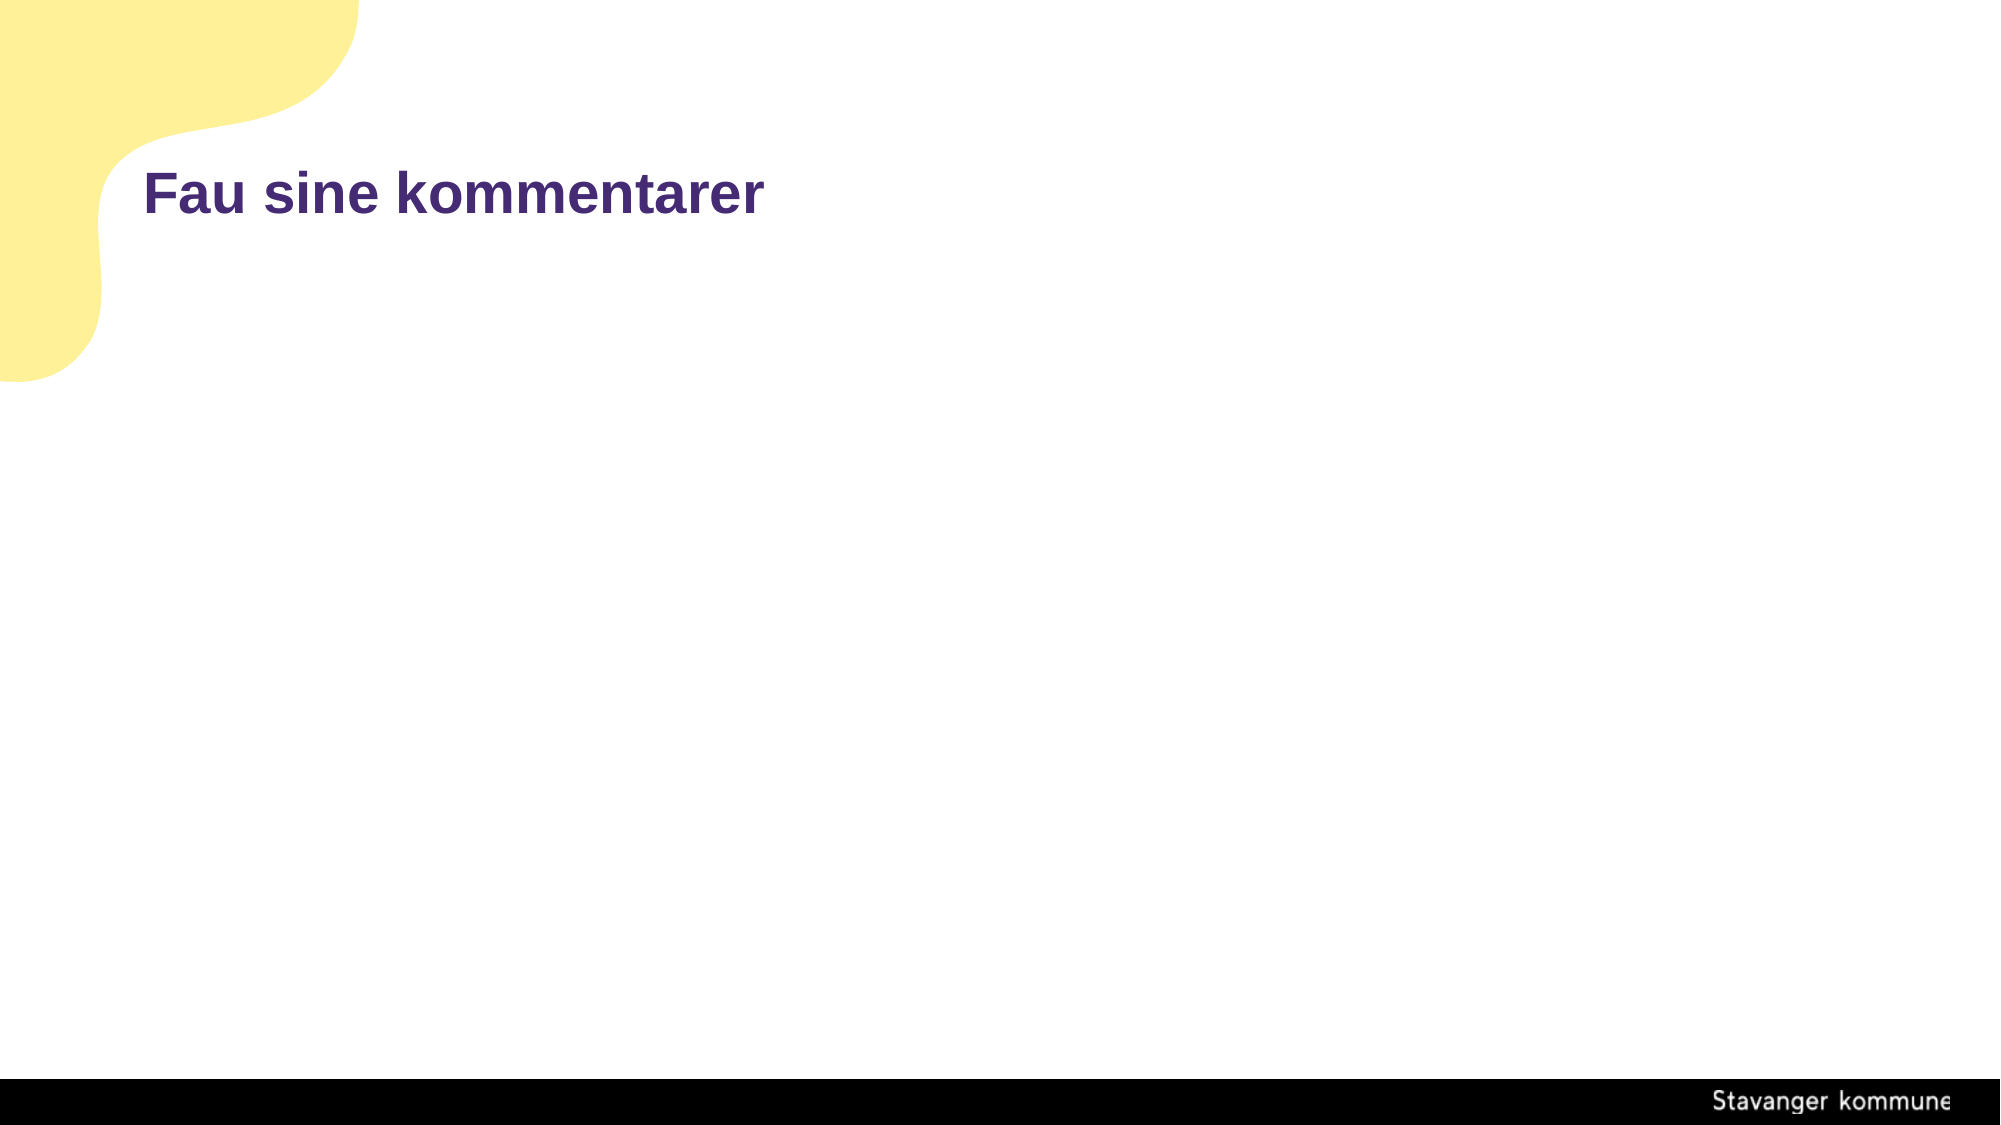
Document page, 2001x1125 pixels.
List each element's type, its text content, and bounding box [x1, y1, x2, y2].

title Fau sine kommentarer [128, 118, 1872, 262]
